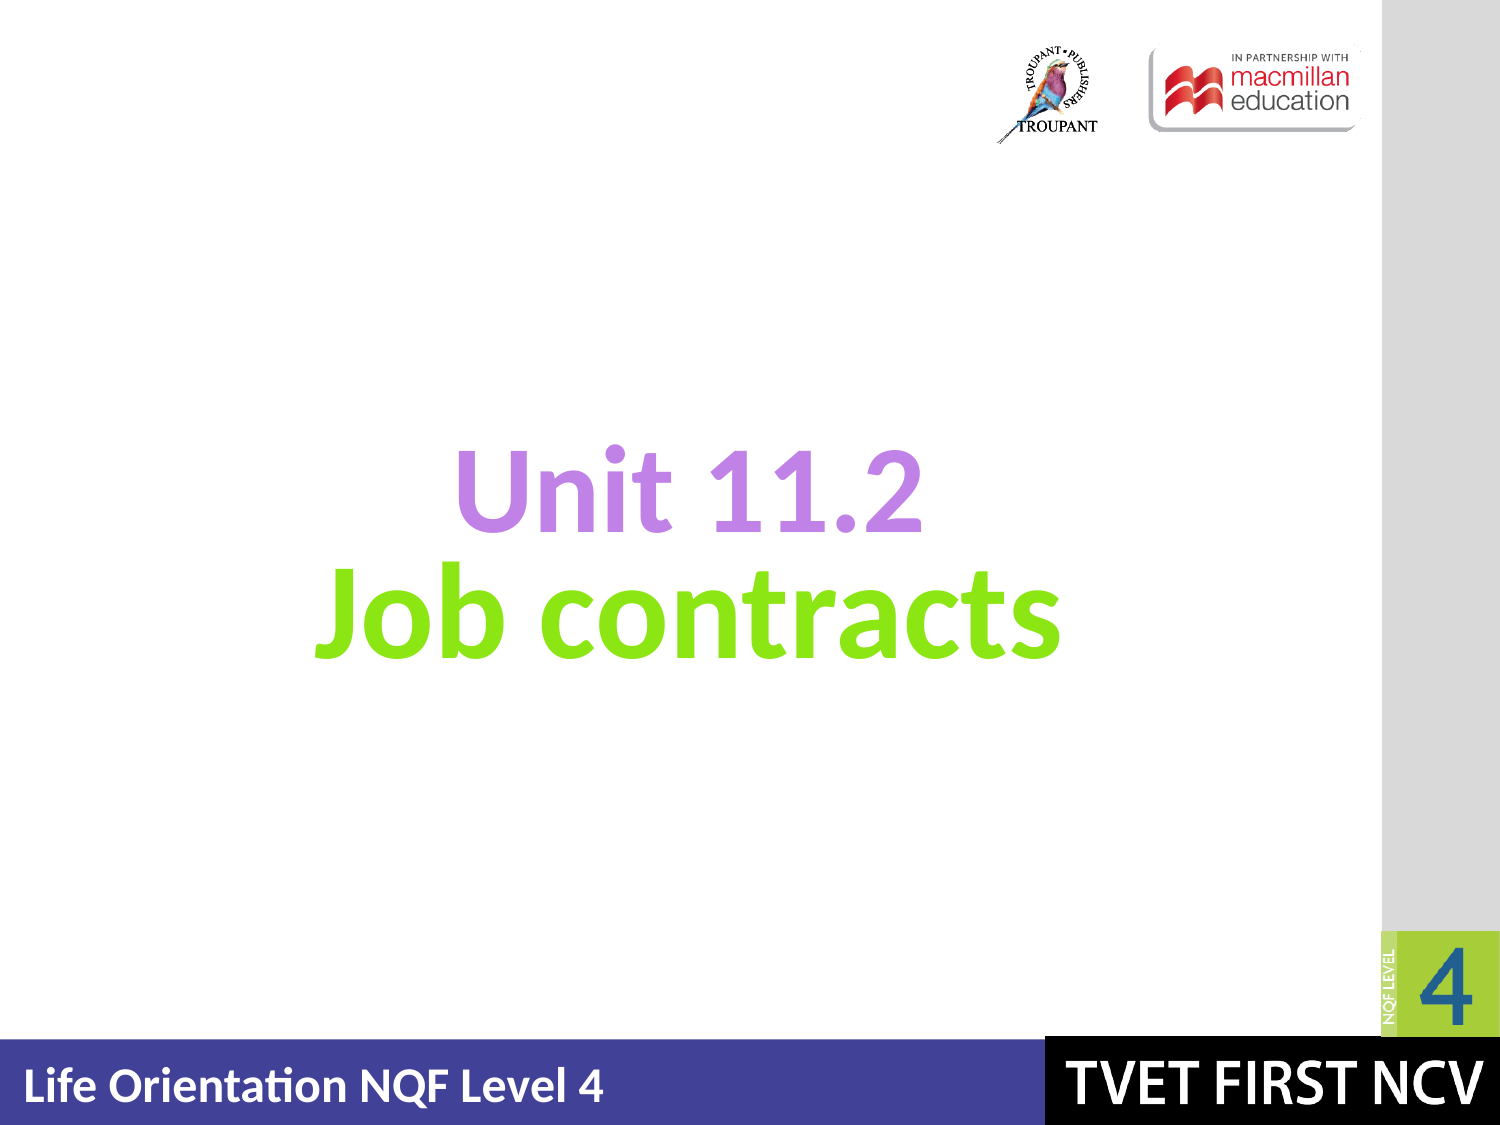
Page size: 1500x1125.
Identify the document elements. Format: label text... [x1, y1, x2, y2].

list Unit 11.2 [40, 417, 1339, 537]
picture [1065, 1050, 1484, 1120]
picture [994, 42, 1361, 147]
picture [1381, 931, 1500, 1037]
title Job contracts [0, 503, 1379, 697]
